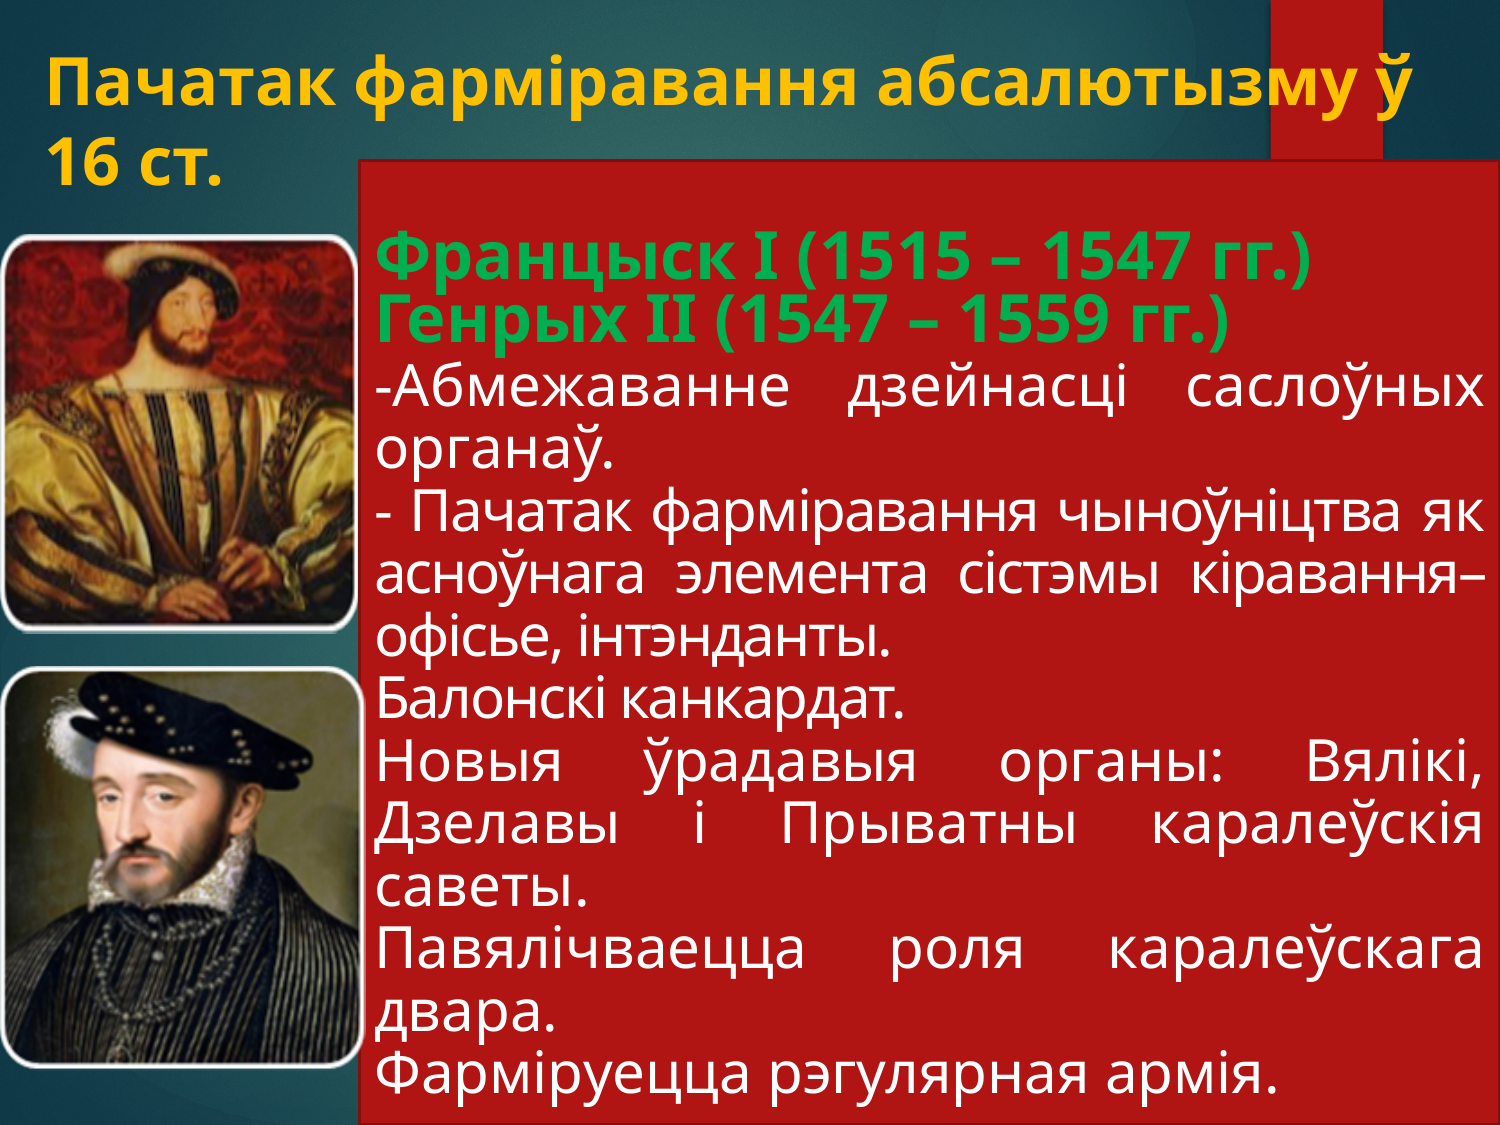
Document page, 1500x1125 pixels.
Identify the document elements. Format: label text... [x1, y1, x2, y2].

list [0, 234, 360, 634]
text_box Францыск І (1515 – 1547 гг.) Генрых ІІ (1547 – 1559 гг.) -Абмежаванне дзейнасці саслоўных органаў. - Пачатак фарміравання чыноўніцтва як асноўнага элемента сістэмы кіравання– офісье, інтэнданты. Балонскі канкардат. Новыя ўрадавыя органы: Вялікі, Дзелавы і Прыватны каралеўскія саветы. Павялічваецца роля каралеўскага двара. Фарміруецца рэгулярная армія. [358, 159, 1500, 1125]
picture [0, 666, 366, 1071]
title Пачатак фарміравання абсалютызму ў 16 ст. [29, 30, 1471, 197]
